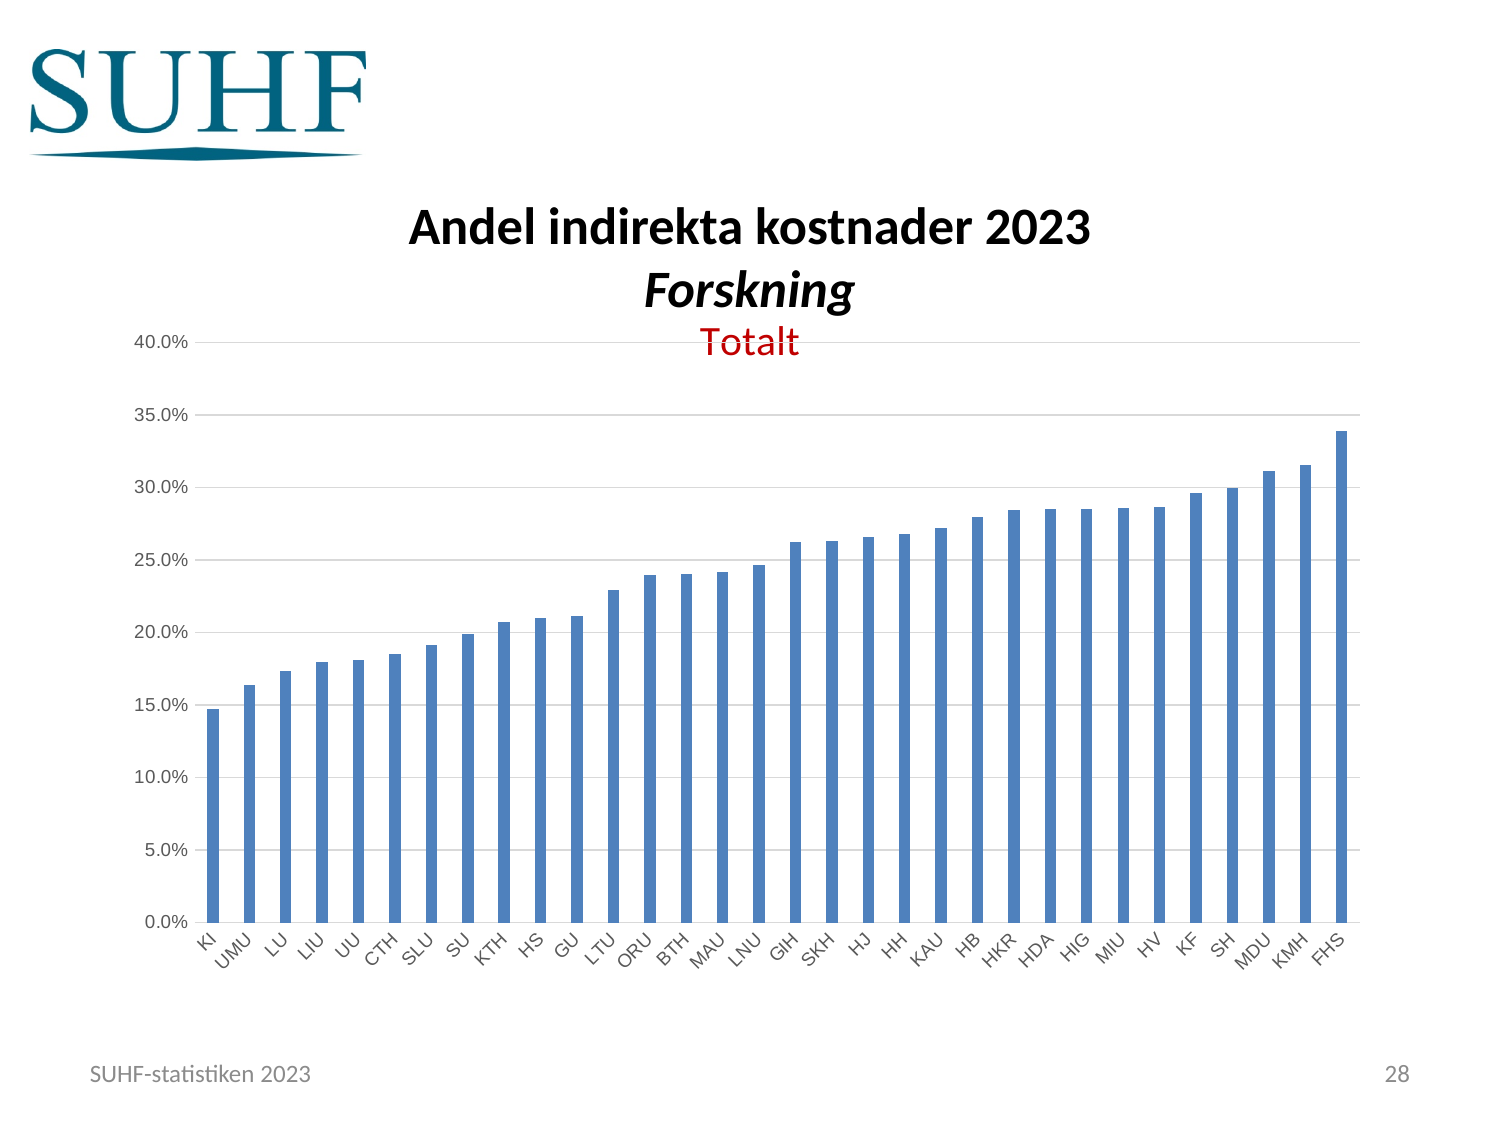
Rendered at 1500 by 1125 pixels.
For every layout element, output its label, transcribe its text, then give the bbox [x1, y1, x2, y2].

chart [60, 290, 1440, 995]
slide_number 28 [1210, 1042, 1425, 1103]
text_box Andel indirekta kostnader 2023 Forskning [75, 184, 1425, 289]
picture [29, 49, 367, 162]
text_box SUHF-statistiken 2023 [75, 1042, 868, 1103]
